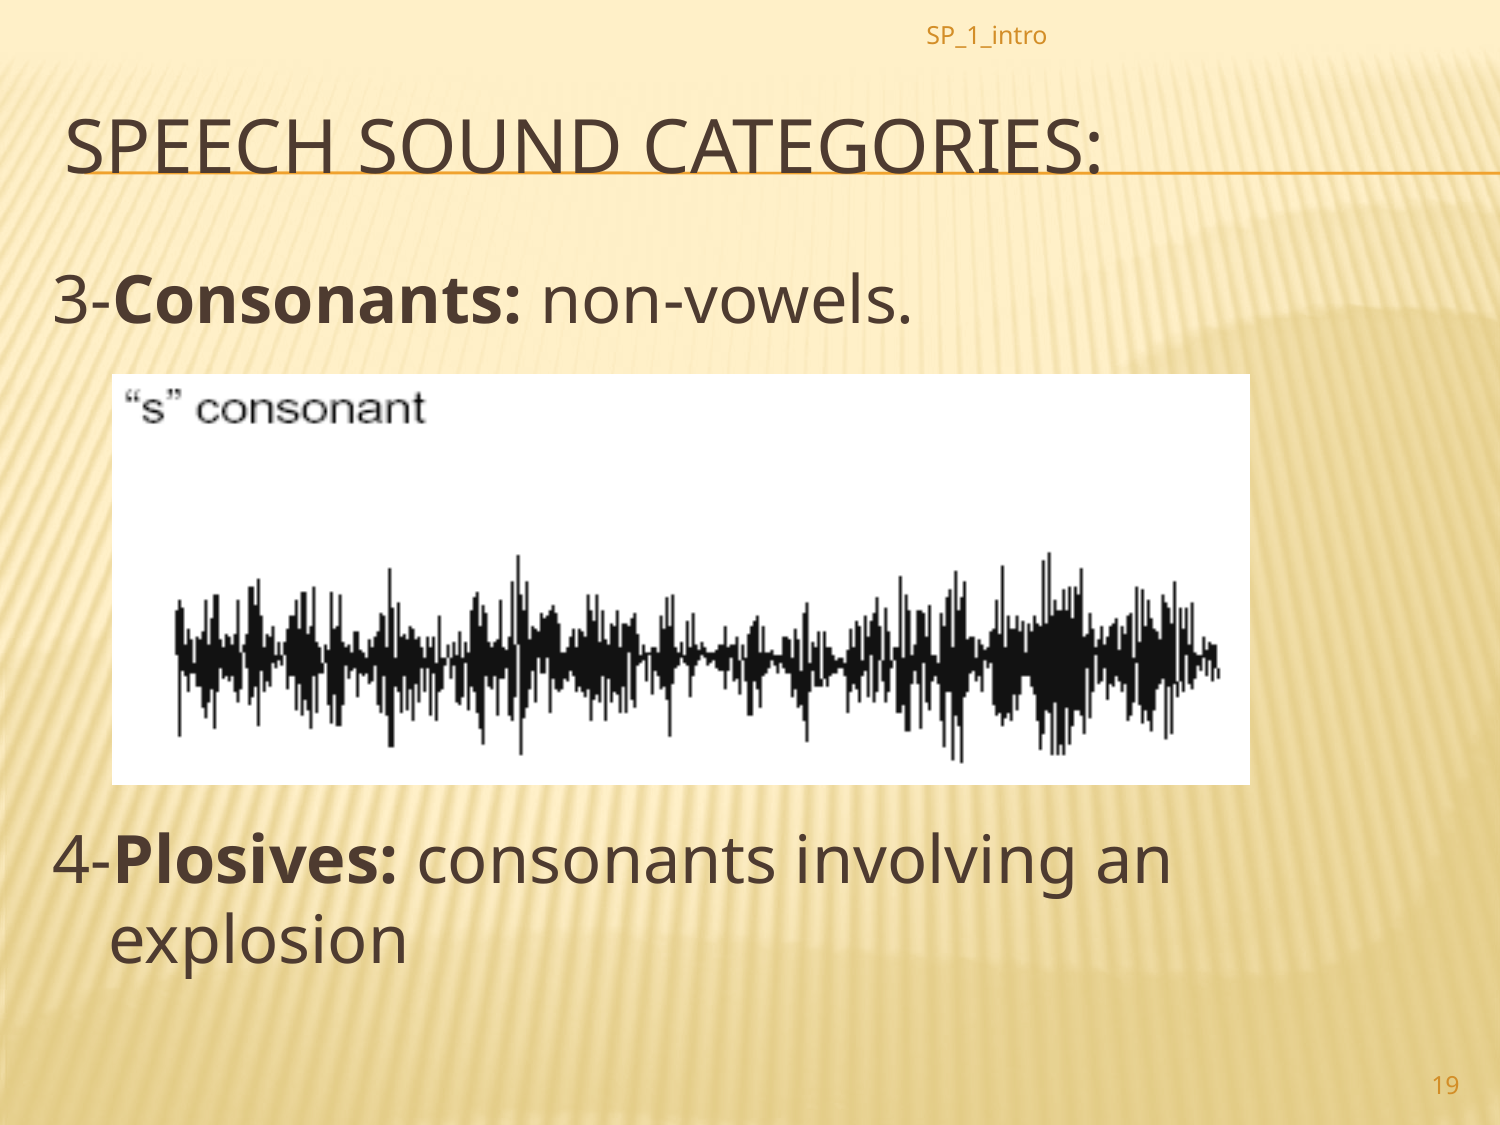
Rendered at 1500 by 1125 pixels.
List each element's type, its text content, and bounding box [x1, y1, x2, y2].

title Speech Sound Categories: [50, 75, 1475, 213]
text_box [112, 374, 1251, 785]
list 3-Consonants: non-vowels. 4-Plosives: consonants involving an explosion [37, 249, 1469, 1006]
footer SP_1_intro [587, 12, 1063, 60]
slide_number 19 [1350, 1061, 1475, 1103]
